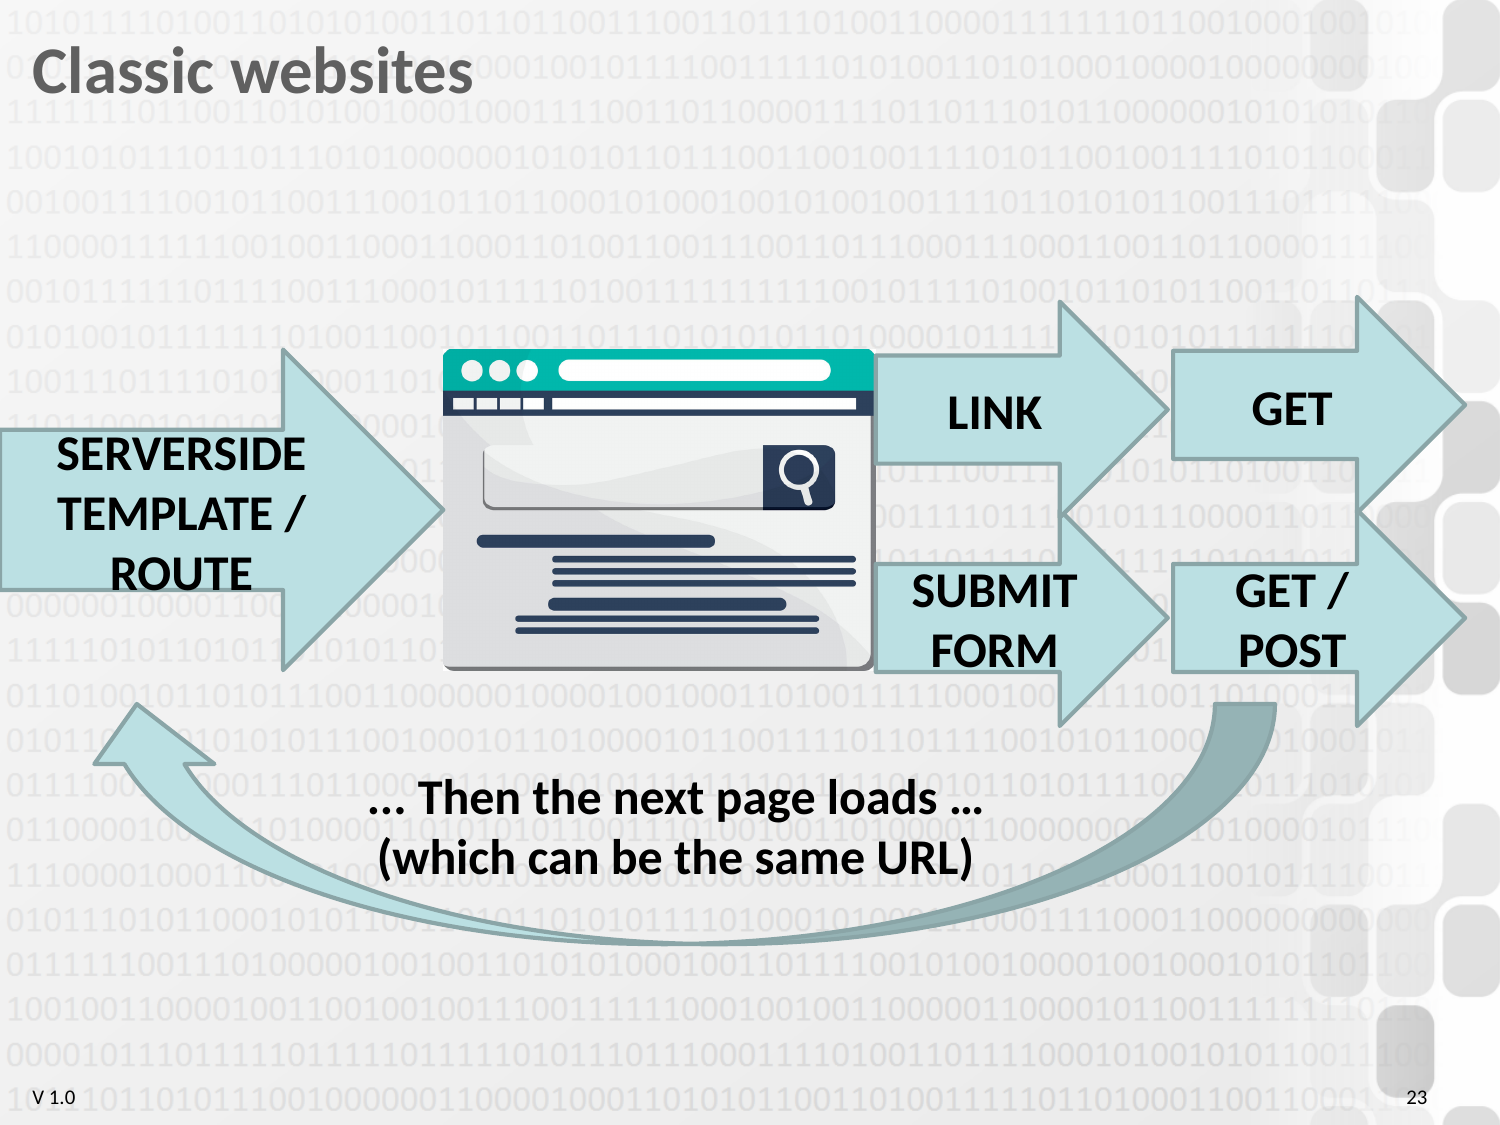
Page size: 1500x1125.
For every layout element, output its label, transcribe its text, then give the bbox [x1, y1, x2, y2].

text_box SUBMIT FORM [879, 514, 1170, 728]
title Classic websites [17, 19, 1483, 114]
text_box SERVERSIDE TEMPLATE / ROUTE [0, 347, 438, 673]
text_box GET [1171, 294, 1468, 511]
picture [0, 0, 1500, 1125]
text_box LINK [880, 299, 1170, 520]
slide_number 23 [1245, 1076, 1443, 1107]
text_box ... Then the next page loads … (which can be the same URL) [92, 701, 1278, 947]
text_box GET / POST [1171, 508, 1468, 728]
